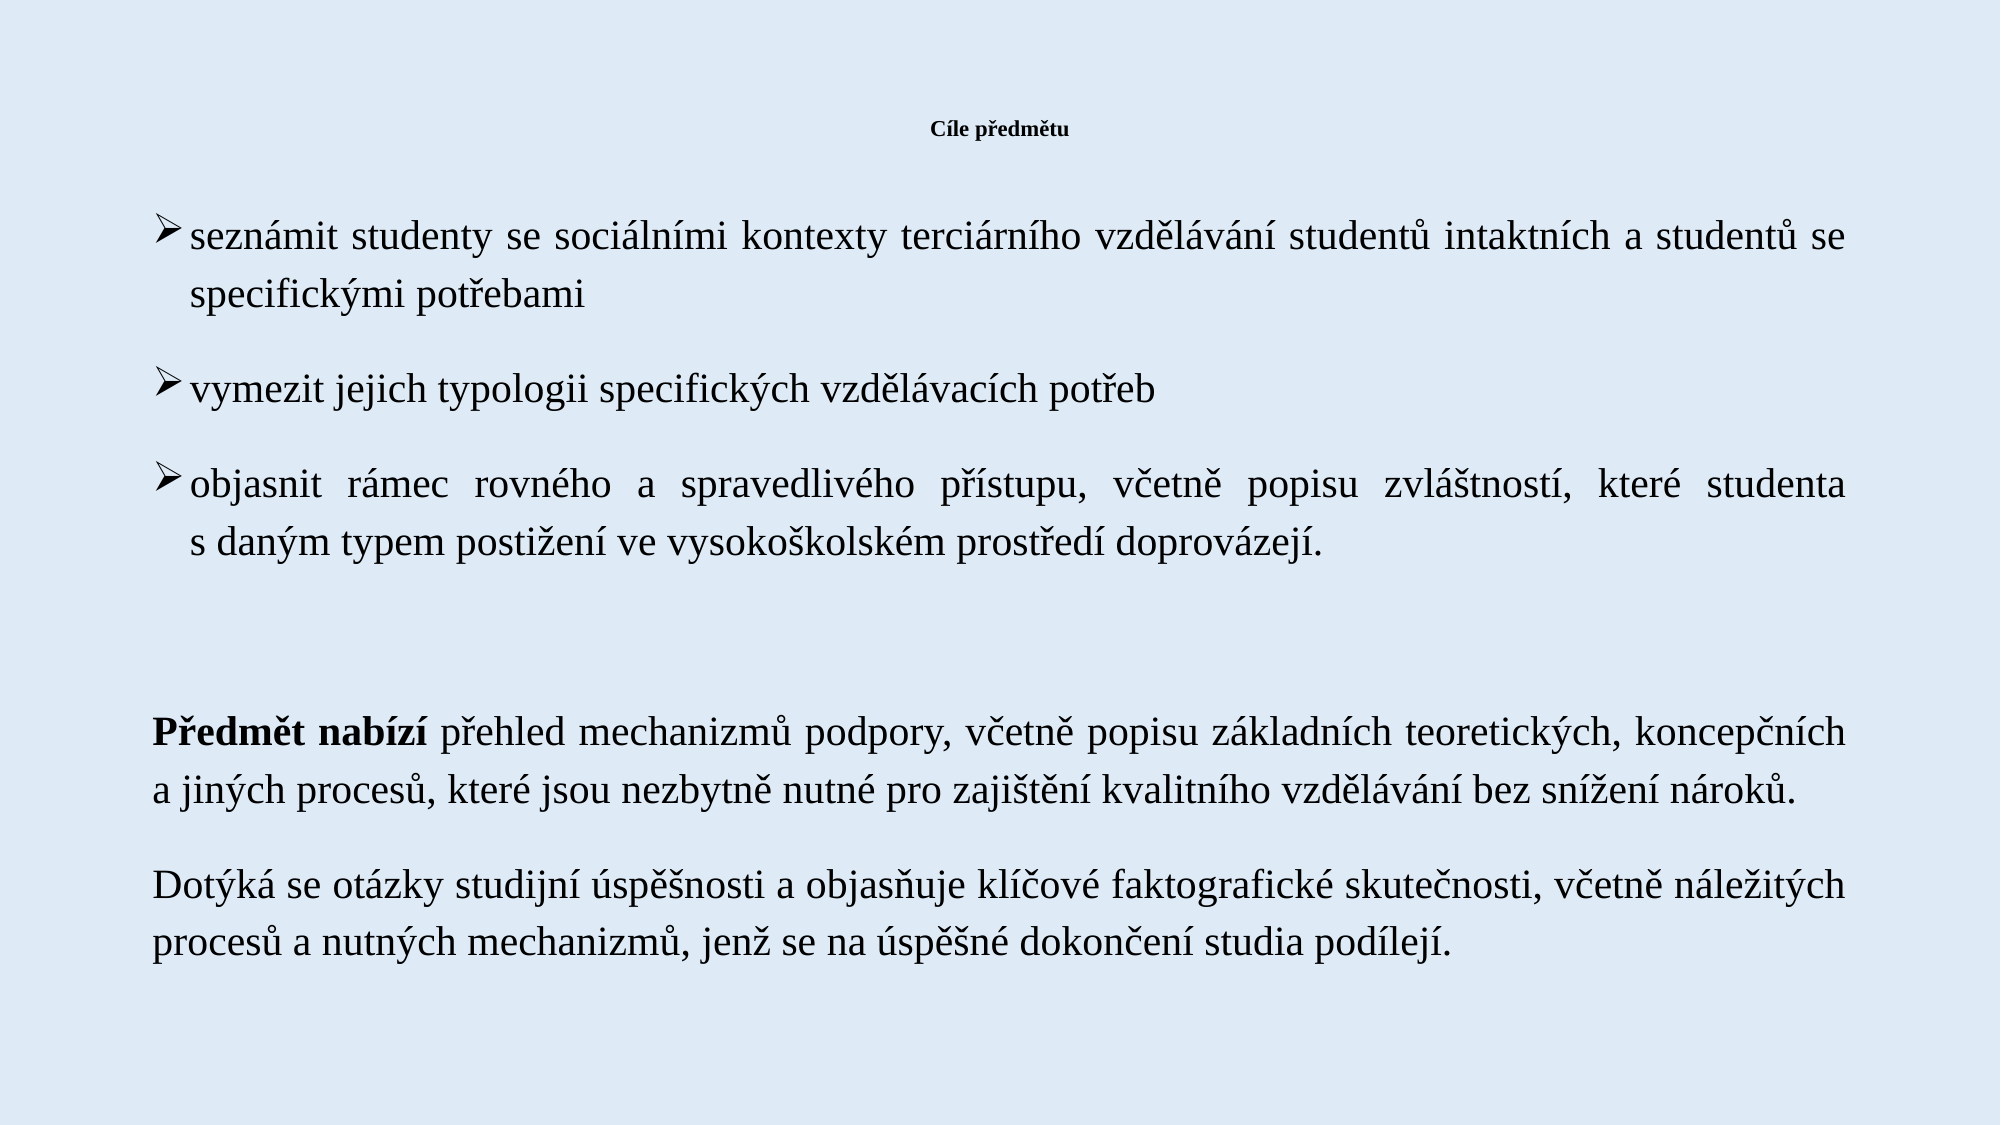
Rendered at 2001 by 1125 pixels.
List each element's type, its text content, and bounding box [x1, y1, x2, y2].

title Cíle předmětu [137, 59, 1863, 193]
list seznámit studenty se sociálními kontexty terciárního vzdělávání studentů intaktních a studentů se specifickými potřebami vymezit jejich typologii specifických vzdělávacích potřeb objasnit rámec rovného a spravedlivého přístupu, včetně popisu zvláštností, které studenta s daným typem postižení ve vysokoškolském prostředí doprovázejí. Předmět nabízí přehled mechanizmů podpory, včetně popisu základních teoretických, koncepčních a jiných procesů, které jsou nezbytně nutné pro zajištění kvalitního vzdělávání bez snížení nároků. Dotýká se otázky studijní úspěšnosti a objasňuje klíčové faktografické skutečnosti, včetně náležitých procesů a nutných mechanizmů, jenž se na úspěšné dokončení studia podílejí. [137, 193, 1863, 1014]
